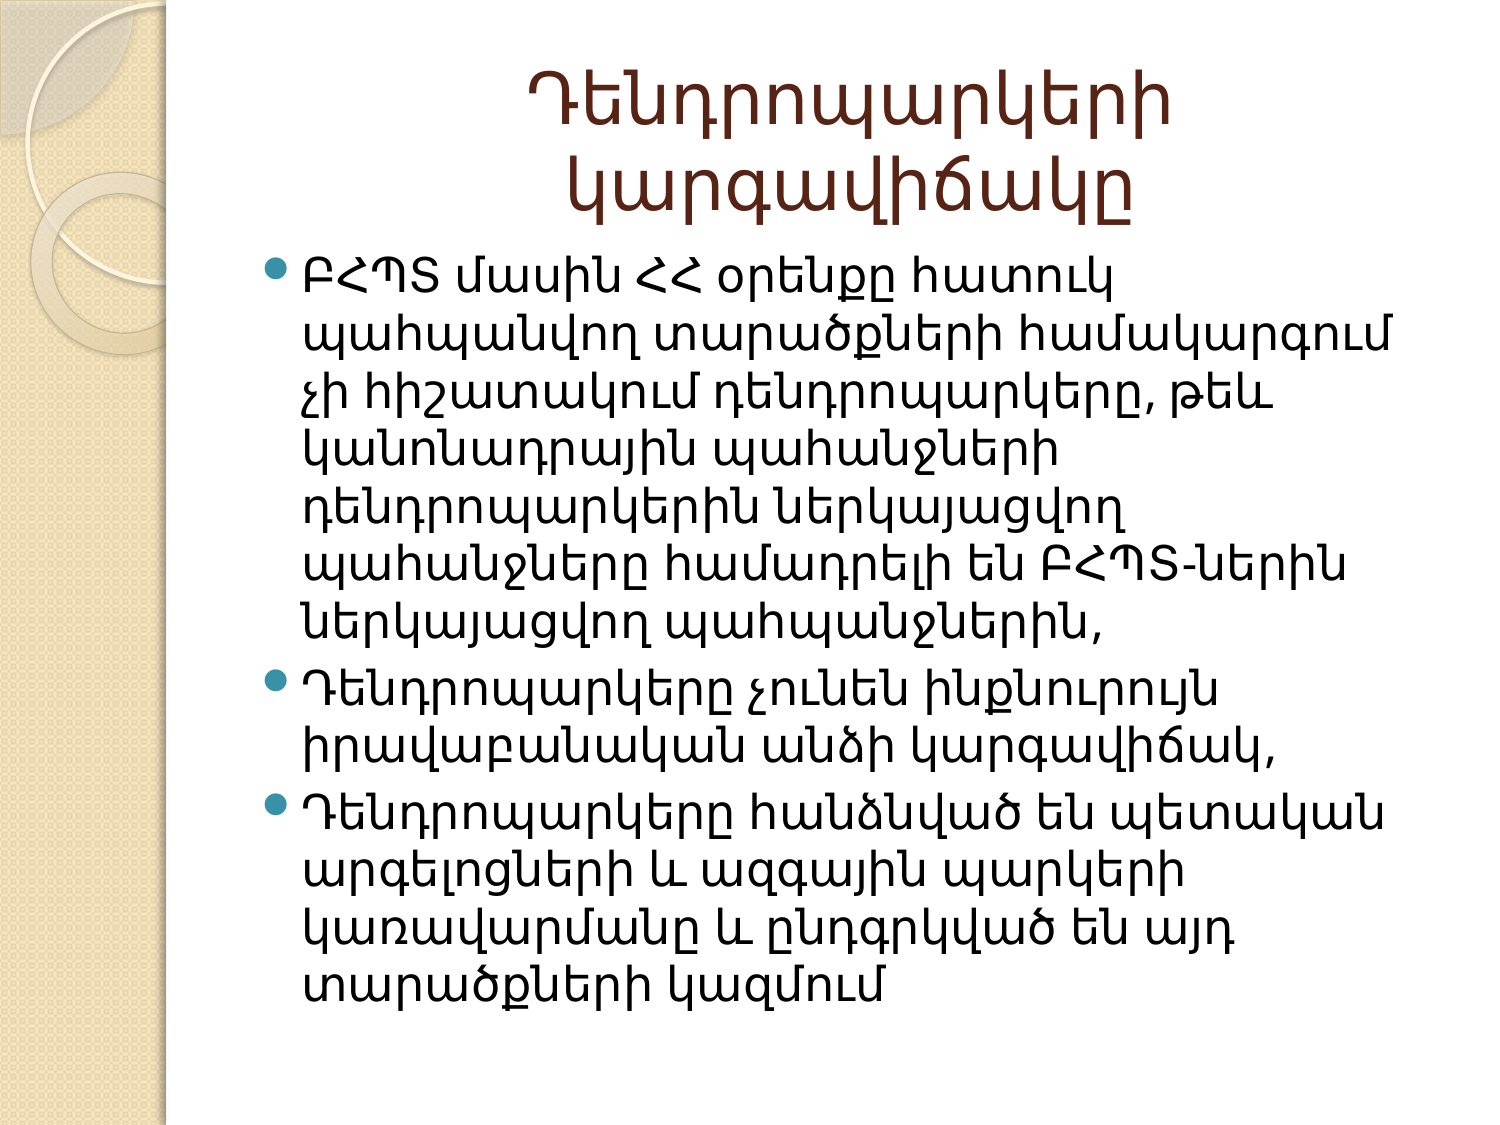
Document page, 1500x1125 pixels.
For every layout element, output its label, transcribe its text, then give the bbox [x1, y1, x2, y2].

title Դենդրոպարկերի կարգավիճակը [235, 45, 1466, 233]
list ԲՀՊՏ մասին ՀՀ օրենքը հատուկ պահպանվող տարածքների համակարգում չի հիշատակում դենդրոպարկերը, թեև կանոնադրային պահանջների դենդրոպարկերին ներկայացվող պահանջները համադրելի են ԲՀՊՏ-ներին ներկայացվող պահպանջներին, Դենդրոպարկերը չունեն ինքնուրույն իրավաբանական անձի կարգավիճակ, Դենդրոպարկերը հանձնված են պետական արգելոցների և ազգային պարկերի կառավարմանը և ընդգրկված են այդ տարածքների կազմում [235, 237, 1466, 1025]
